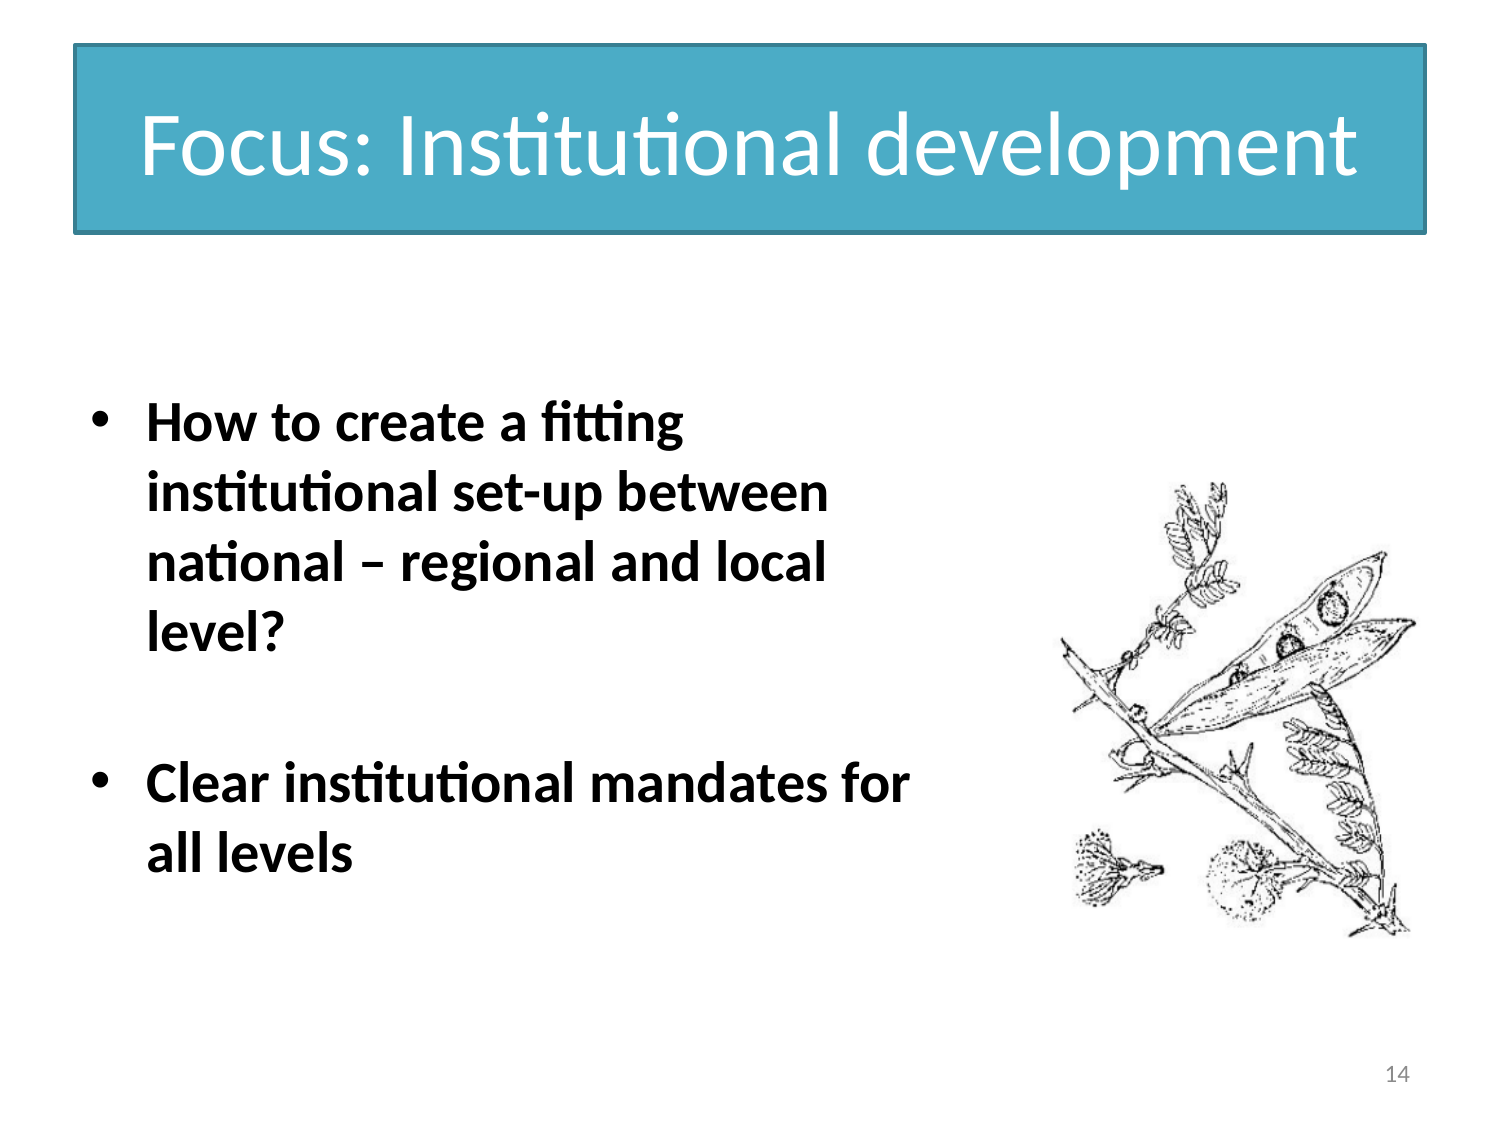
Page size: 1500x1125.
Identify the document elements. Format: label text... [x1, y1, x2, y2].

list How to create a fitting institutional set-up between national – regional and local level? Clear institutional mandates for all levels [75, 262, 939, 1005]
slide_number 14 [1074, 1042, 1425, 1103]
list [1045, 467, 1433, 982]
title Focus: Institutional development [73, 43, 1427, 235]
